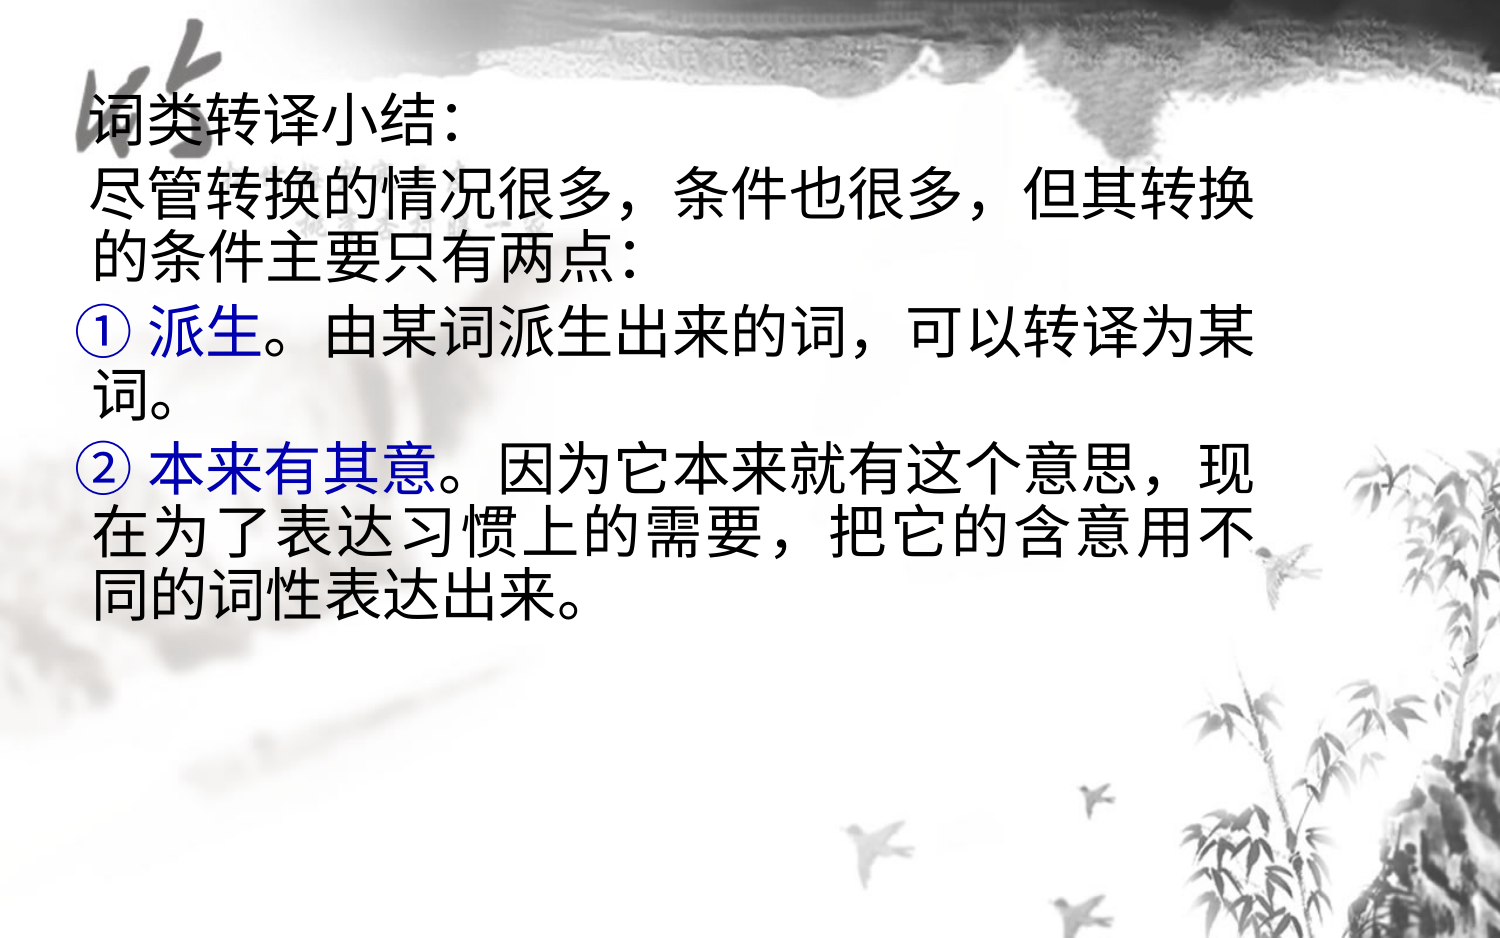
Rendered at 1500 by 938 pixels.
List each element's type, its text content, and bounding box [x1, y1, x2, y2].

picture [0, 0, 1500, 938]
list 词类转译小结： 尽管转换的情况很多，条件也很多，但其转换的条件主要只有两点： ①派生。由某词派生出来的词，可以转译为某词。 ②本来有其意。因为它本来就有这个意思，现在为了表达习惯上的需要，把它的含意用不同的词性表达出来。 [19, 83, 1272, 855]
